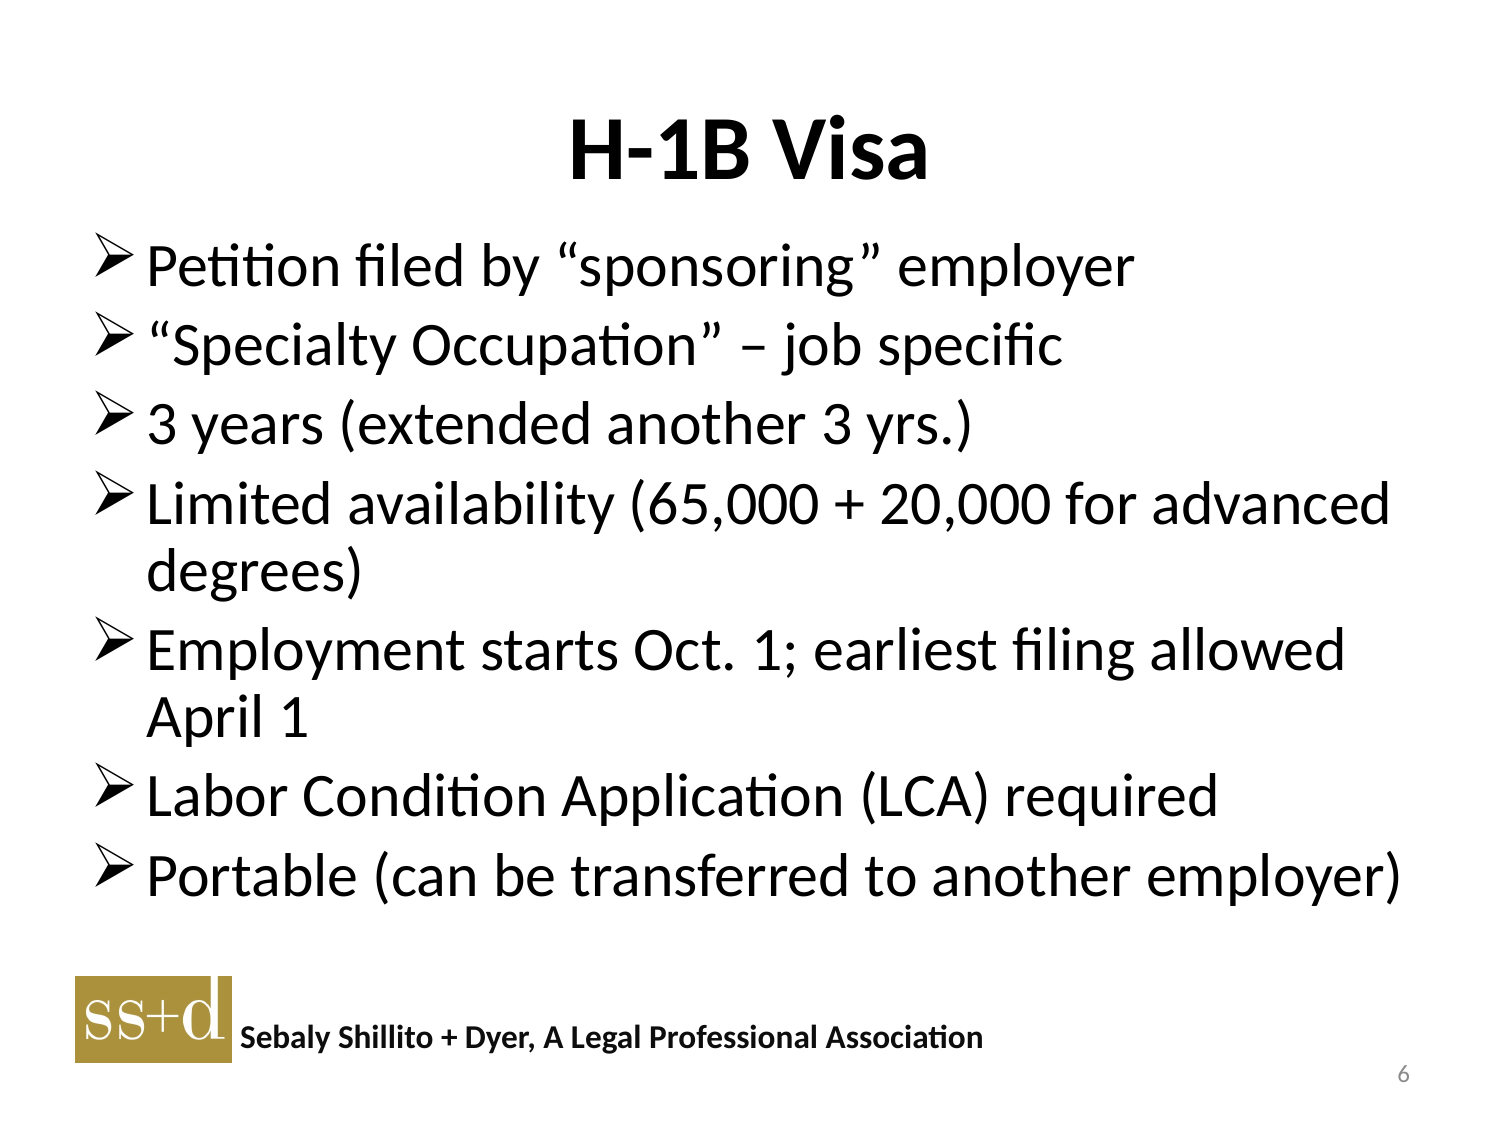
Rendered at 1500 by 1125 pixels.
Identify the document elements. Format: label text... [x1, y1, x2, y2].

slide_number 6 [1074, 1042, 1425, 1103]
picture [75, 988, 232, 1063]
title H-1B Visa [112, 22, 1388, 224]
text_box Petition filed by “sponsoring” employer “Specialty Occupation” – job specific 3 years (extended another 3 yrs.) Limited availability (65,000 + 20,000 for advanced degrees) Employment starts Oct. 1; earliest filing allowed April 1 Labor Condition Application (LCA) required Portable (can be transferred to another employer) [74, 224, 1425, 988]
